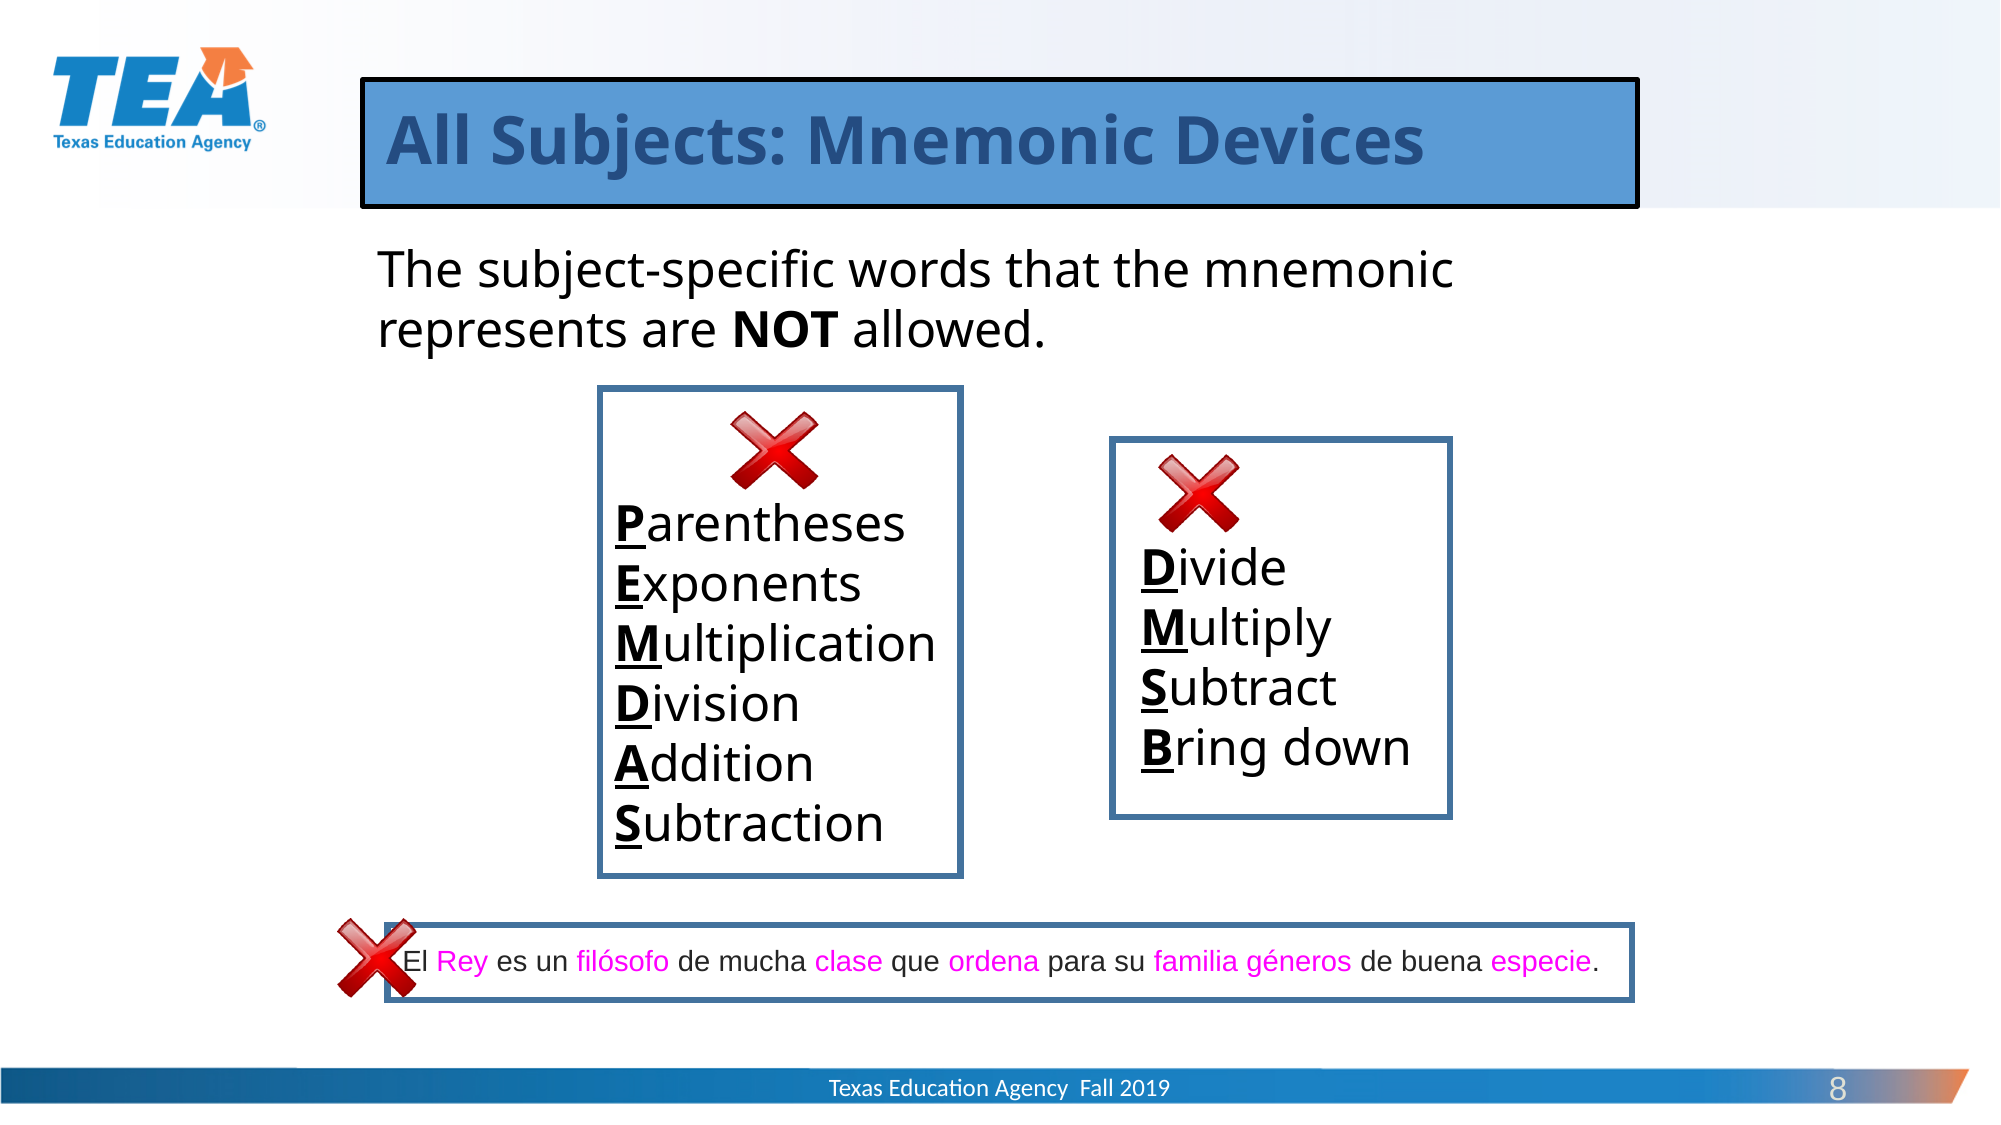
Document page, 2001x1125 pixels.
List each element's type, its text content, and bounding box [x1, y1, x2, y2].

title All Subjects: Mnemonic Devices [362, 79, 1638, 207]
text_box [599, 388, 973, 909]
footer Texas Education Agency Fall 2019 [662, 1071, 1338, 1103]
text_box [337, 918, 1633, 1000]
picture [0, 0, 2001, 1125]
slide_number 8 [1412, 1071, 1863, 1103]
text_box The subject-specific words that the mnemonic represents are NOT allowed. [362, 229, 1700, 365]
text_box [1112, 439, 1472, 832]
